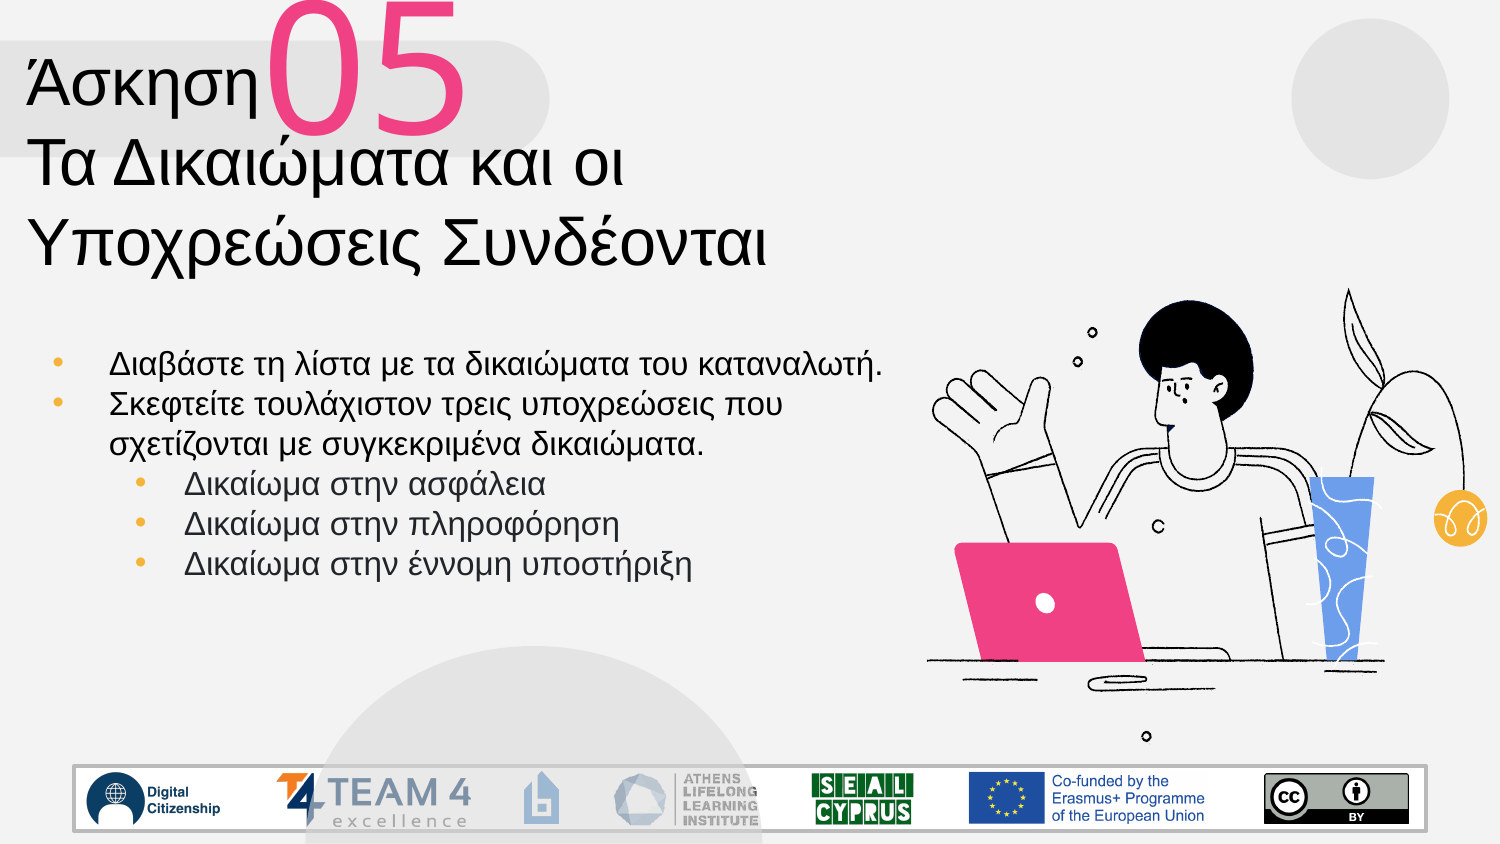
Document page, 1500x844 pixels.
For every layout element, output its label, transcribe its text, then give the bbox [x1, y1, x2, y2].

picture [808, 782, 917, 825]
picture [1264, 773, 1409, 824]
picture [82, 782, 226, 825]
title Άσκηση Τα Δικαιώματα και οι Υποχρεώσεις Συνδέονται [10, 10, 827, 294]
picture [276, 782, 316, 827]
text_box 05 [211, 0, 489, 180]
picture [752, 782, 762, 822]
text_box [926, 287, 1500, 745]
subtitle Διαβάστε τη λίστα με τα δικαιώματα του καταναλωτή. Σκεφτείτε τουλάχιστον τρεις υποχρεώσεις που σχετίζονται με συγκεκριμένα δικαιώματα. Δικαίωμα στην ασφάλεια Δικαίωμα στην πληροφόρηση Δικαίωμα στην έννομη υποστήριξη [18, 287, 936, 782]
picture [967, 771, 1209, 825]
